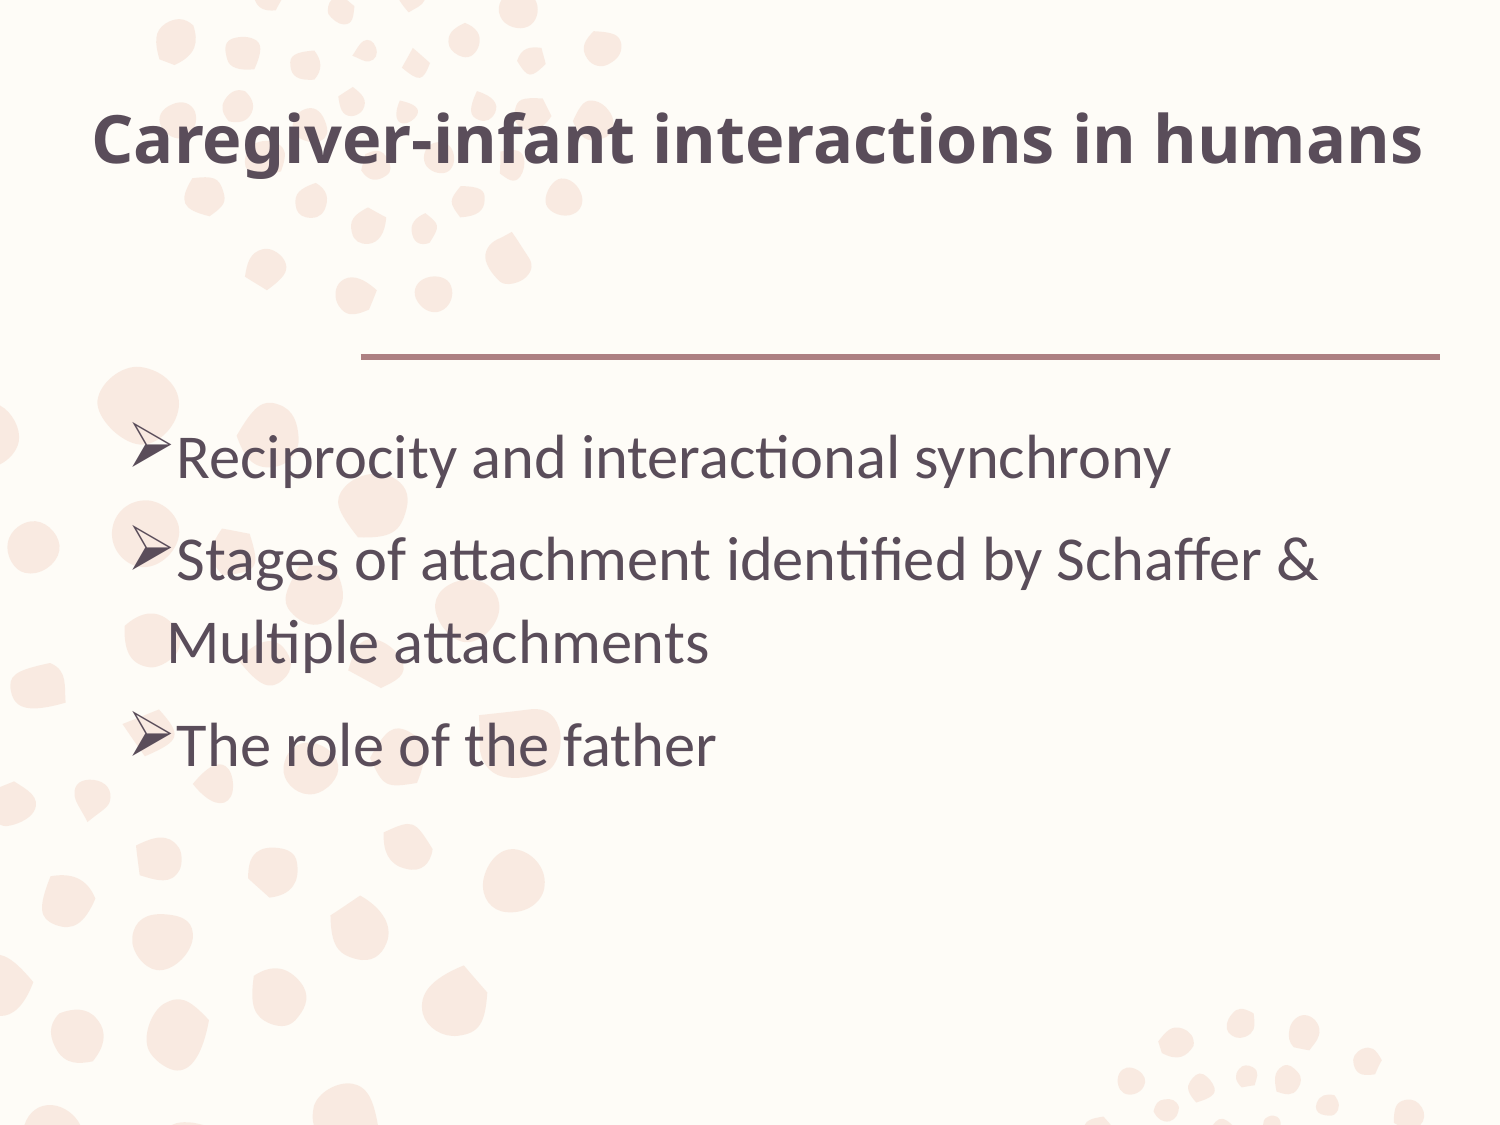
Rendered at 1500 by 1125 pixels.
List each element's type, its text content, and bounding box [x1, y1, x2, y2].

list Reciprocity and interactional synchrony Stages of attachment identified by Schaffer & Multiple attachments The role of the father [112, 399, 1440, 999]
title Caregiver-infant interactions in humans [76, 93, 1440, 350]
